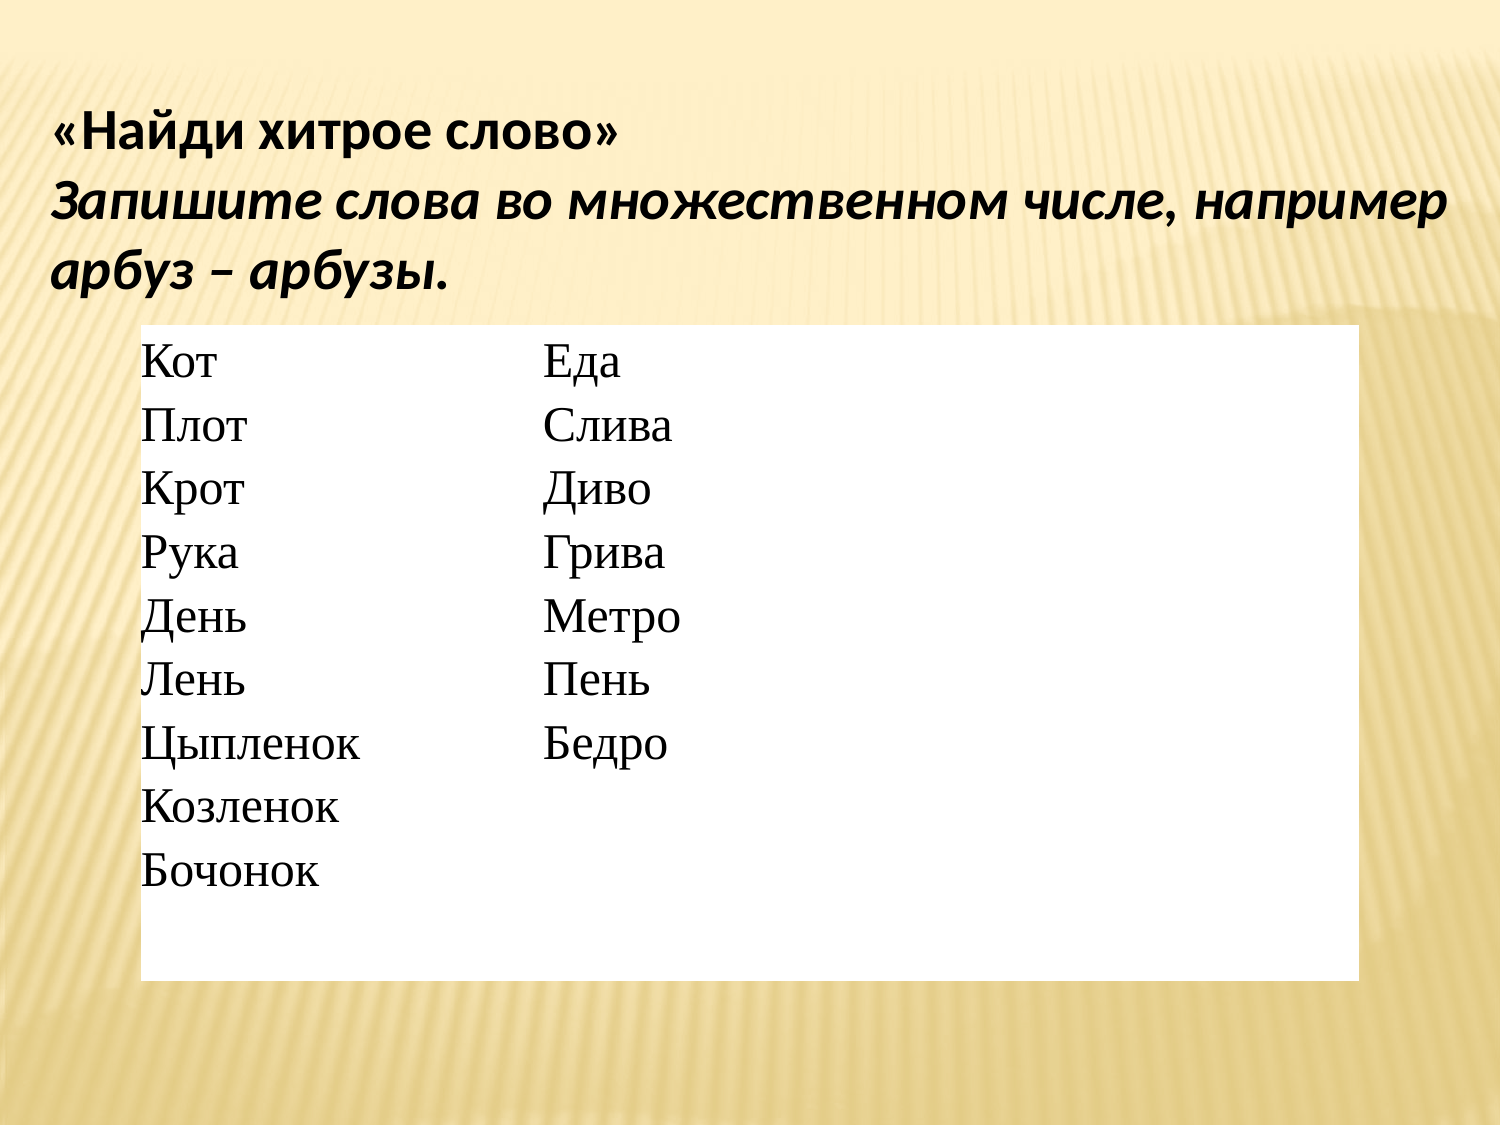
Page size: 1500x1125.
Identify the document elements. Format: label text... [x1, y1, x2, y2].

table_header Кот Плот Крот Рука День Лень Цыпленок Козленок Бочонок [141, 354, 543, 981]
table_header Еда Слива Диво Грива Метро Пень Бедро [543, 354, 1359, 981]
text_box «Найди хитрое слово» Запишите слова во множественном числе, например арбуз – арбузы. [35, 83, 1500, 354]
